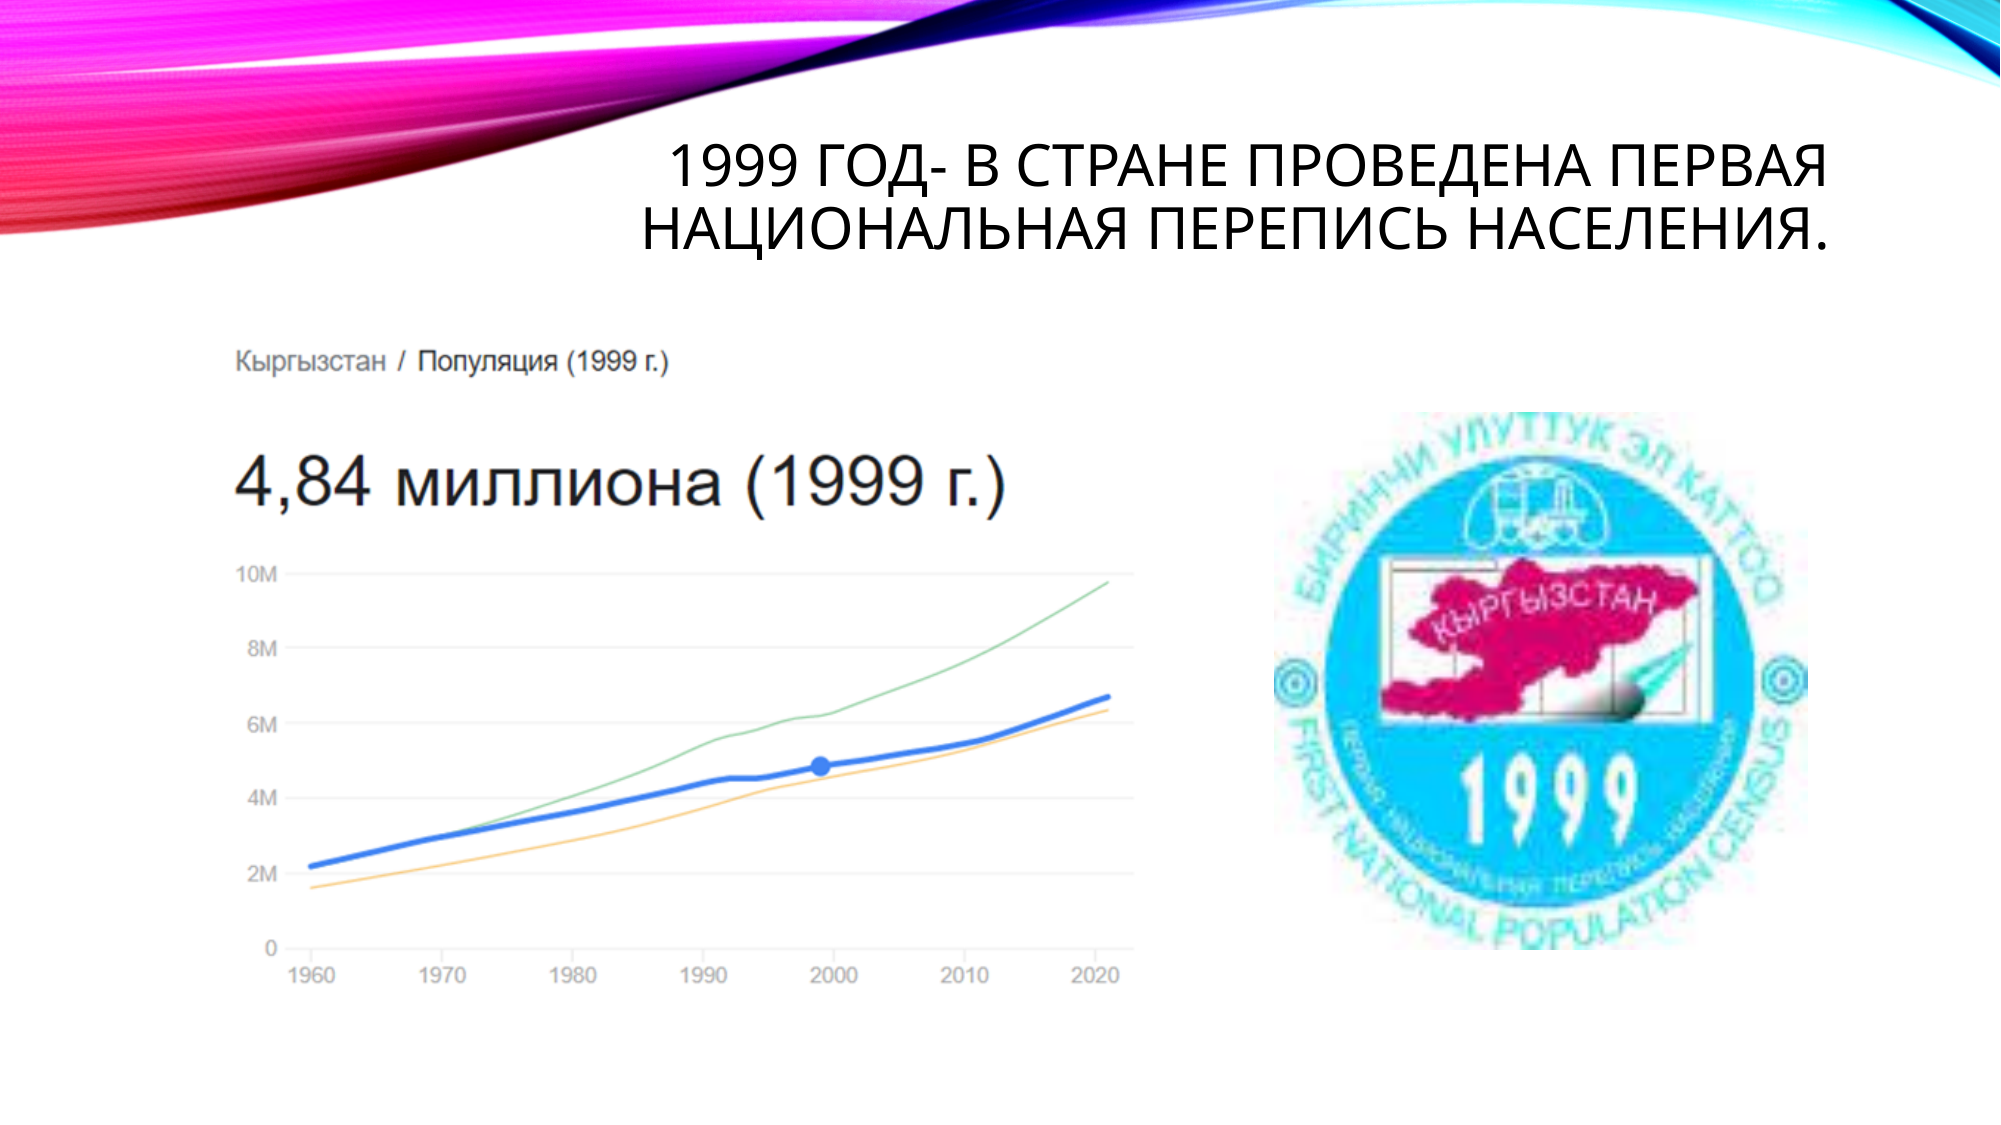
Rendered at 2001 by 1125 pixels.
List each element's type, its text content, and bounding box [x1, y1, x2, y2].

picture [129, 324, 1170, 1038]
title 1999 год- в стране проведена первая национальная перепись населения. [233, 128, 1846, 341]
picture [1910, 0, 2000, 45]
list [1274, 412, 1808, 950]
picture [0, 0, 2000, 237]
picture [1890, 0, 2000, 75]
